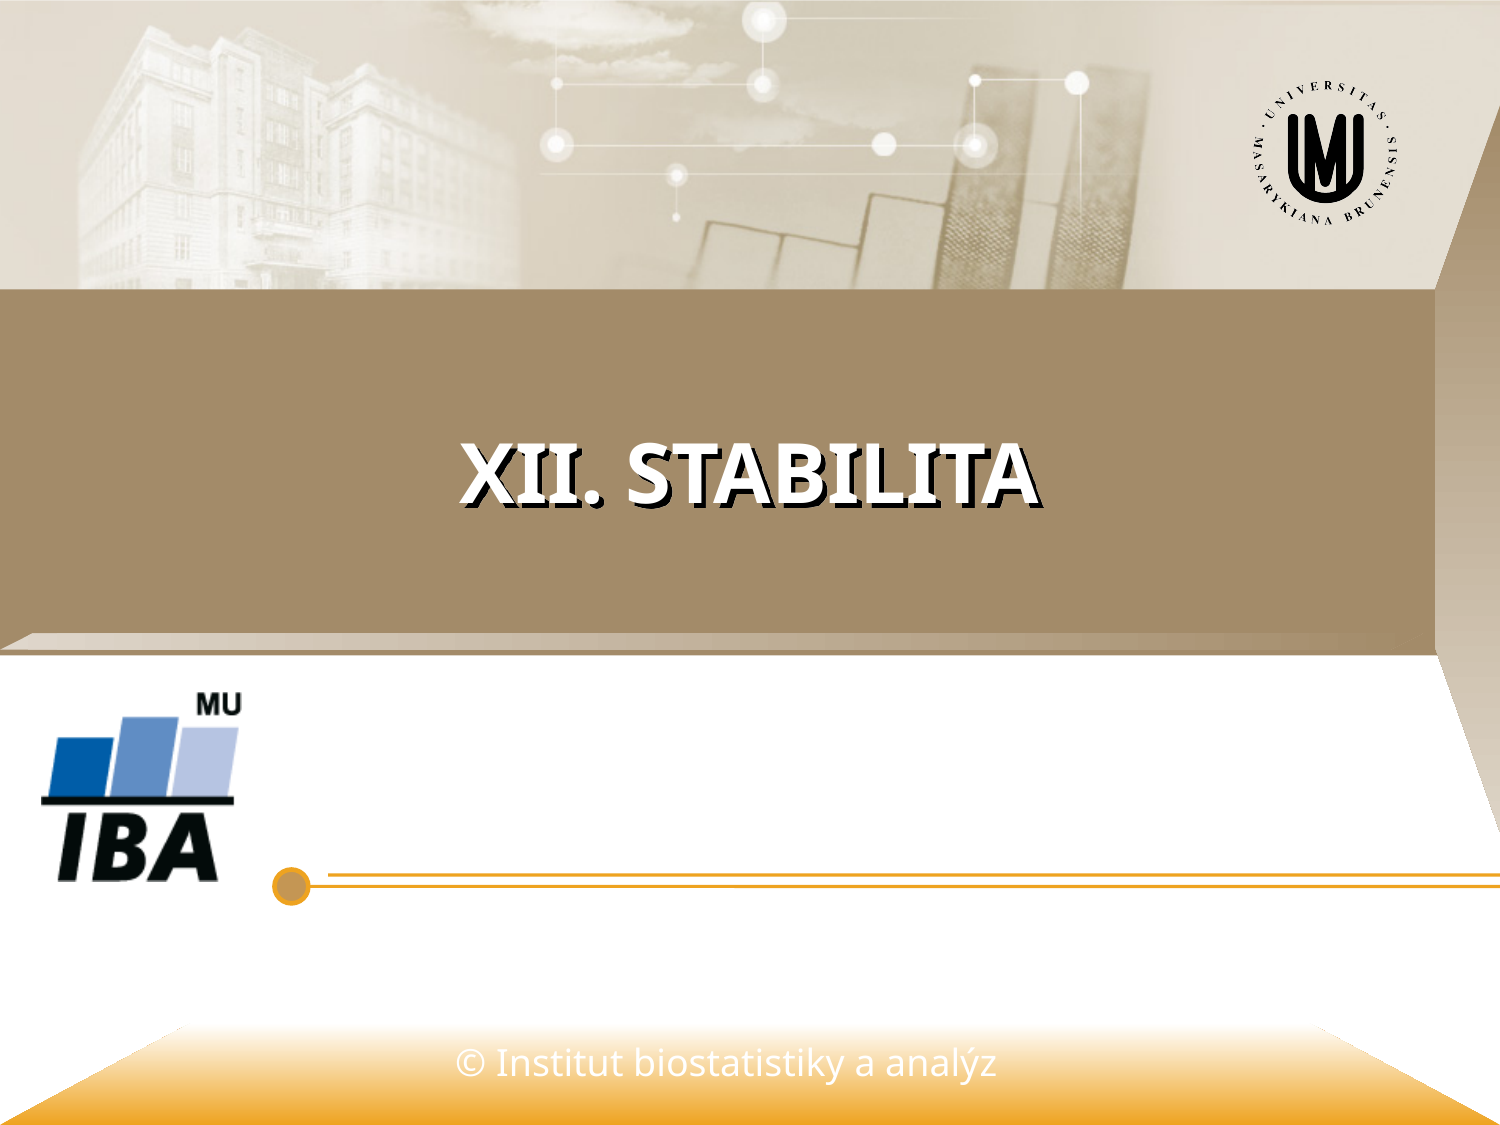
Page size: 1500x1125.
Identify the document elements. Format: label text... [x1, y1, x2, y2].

picture [41, 692, 242, 882]
picture [0, 0, 1500, 289]
title XII. STABILITA [134, 314, 1365, 639]
